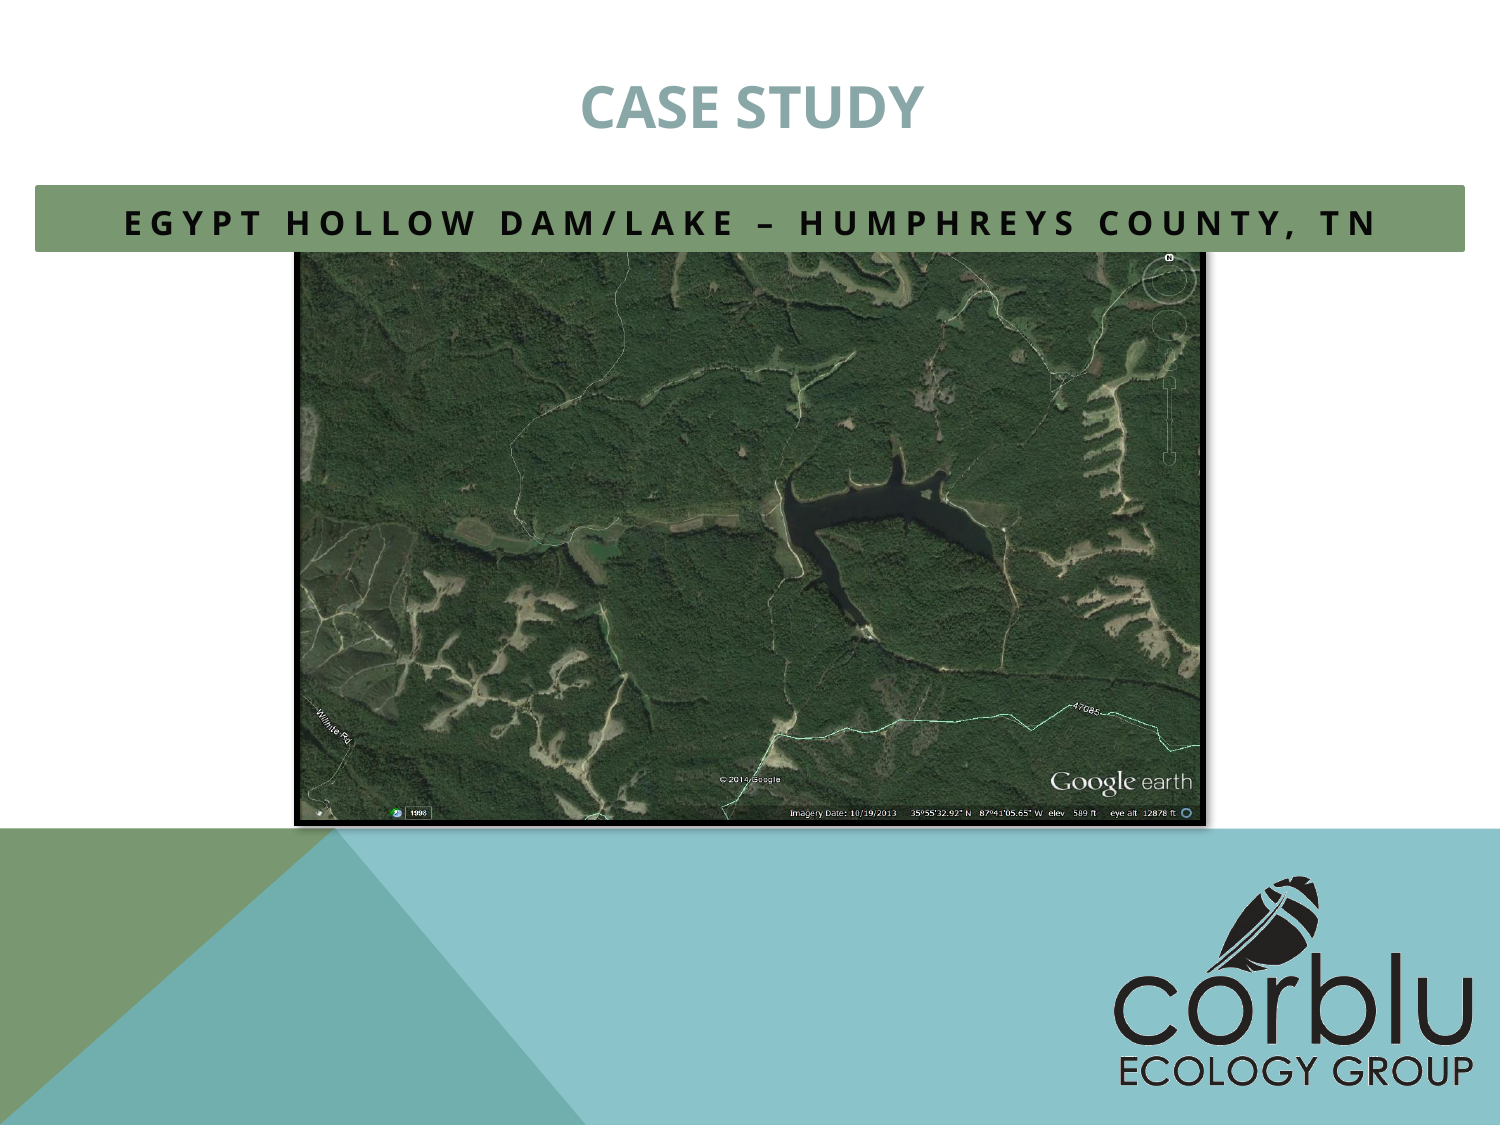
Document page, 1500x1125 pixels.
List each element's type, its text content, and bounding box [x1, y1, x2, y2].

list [299, 249, 1201, 821]
picture [1111, 874, 1475, 1088]
title Case study [135, 60, 1369, 150]
list Egypt hollow dam/lake – Humphreys county, Tn [35, 185, 1465, 252]
